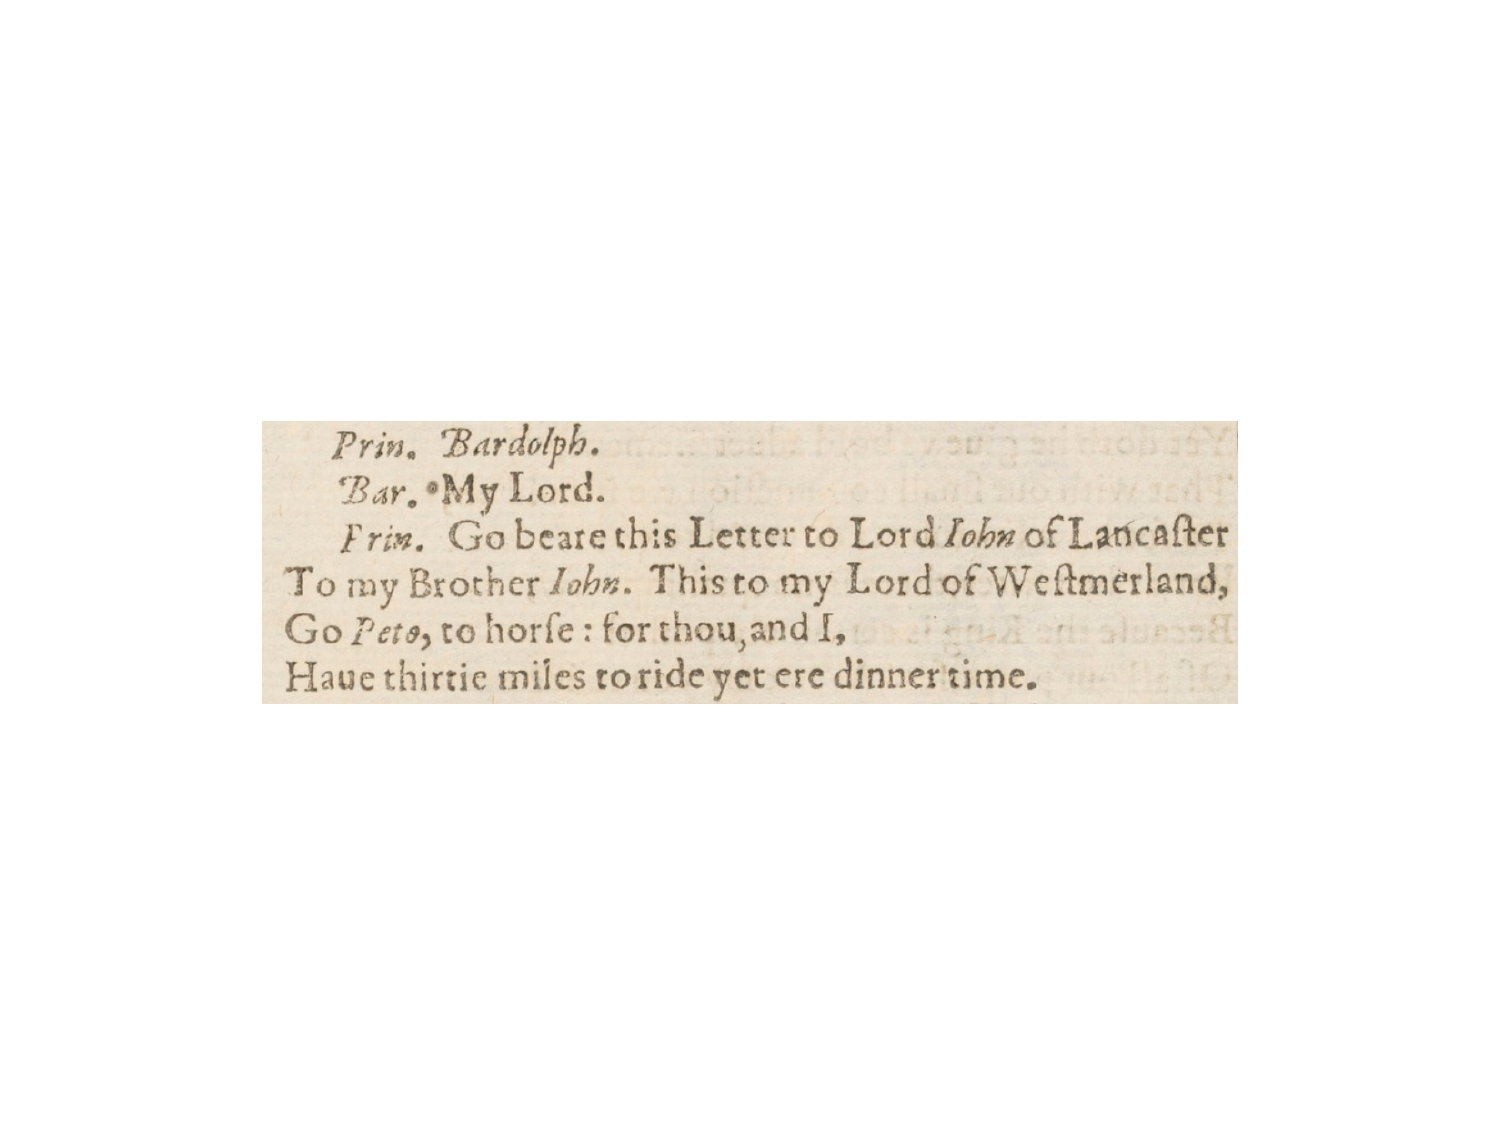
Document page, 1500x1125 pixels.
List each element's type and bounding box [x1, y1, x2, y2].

picture [262, 420, 1238, 704]
